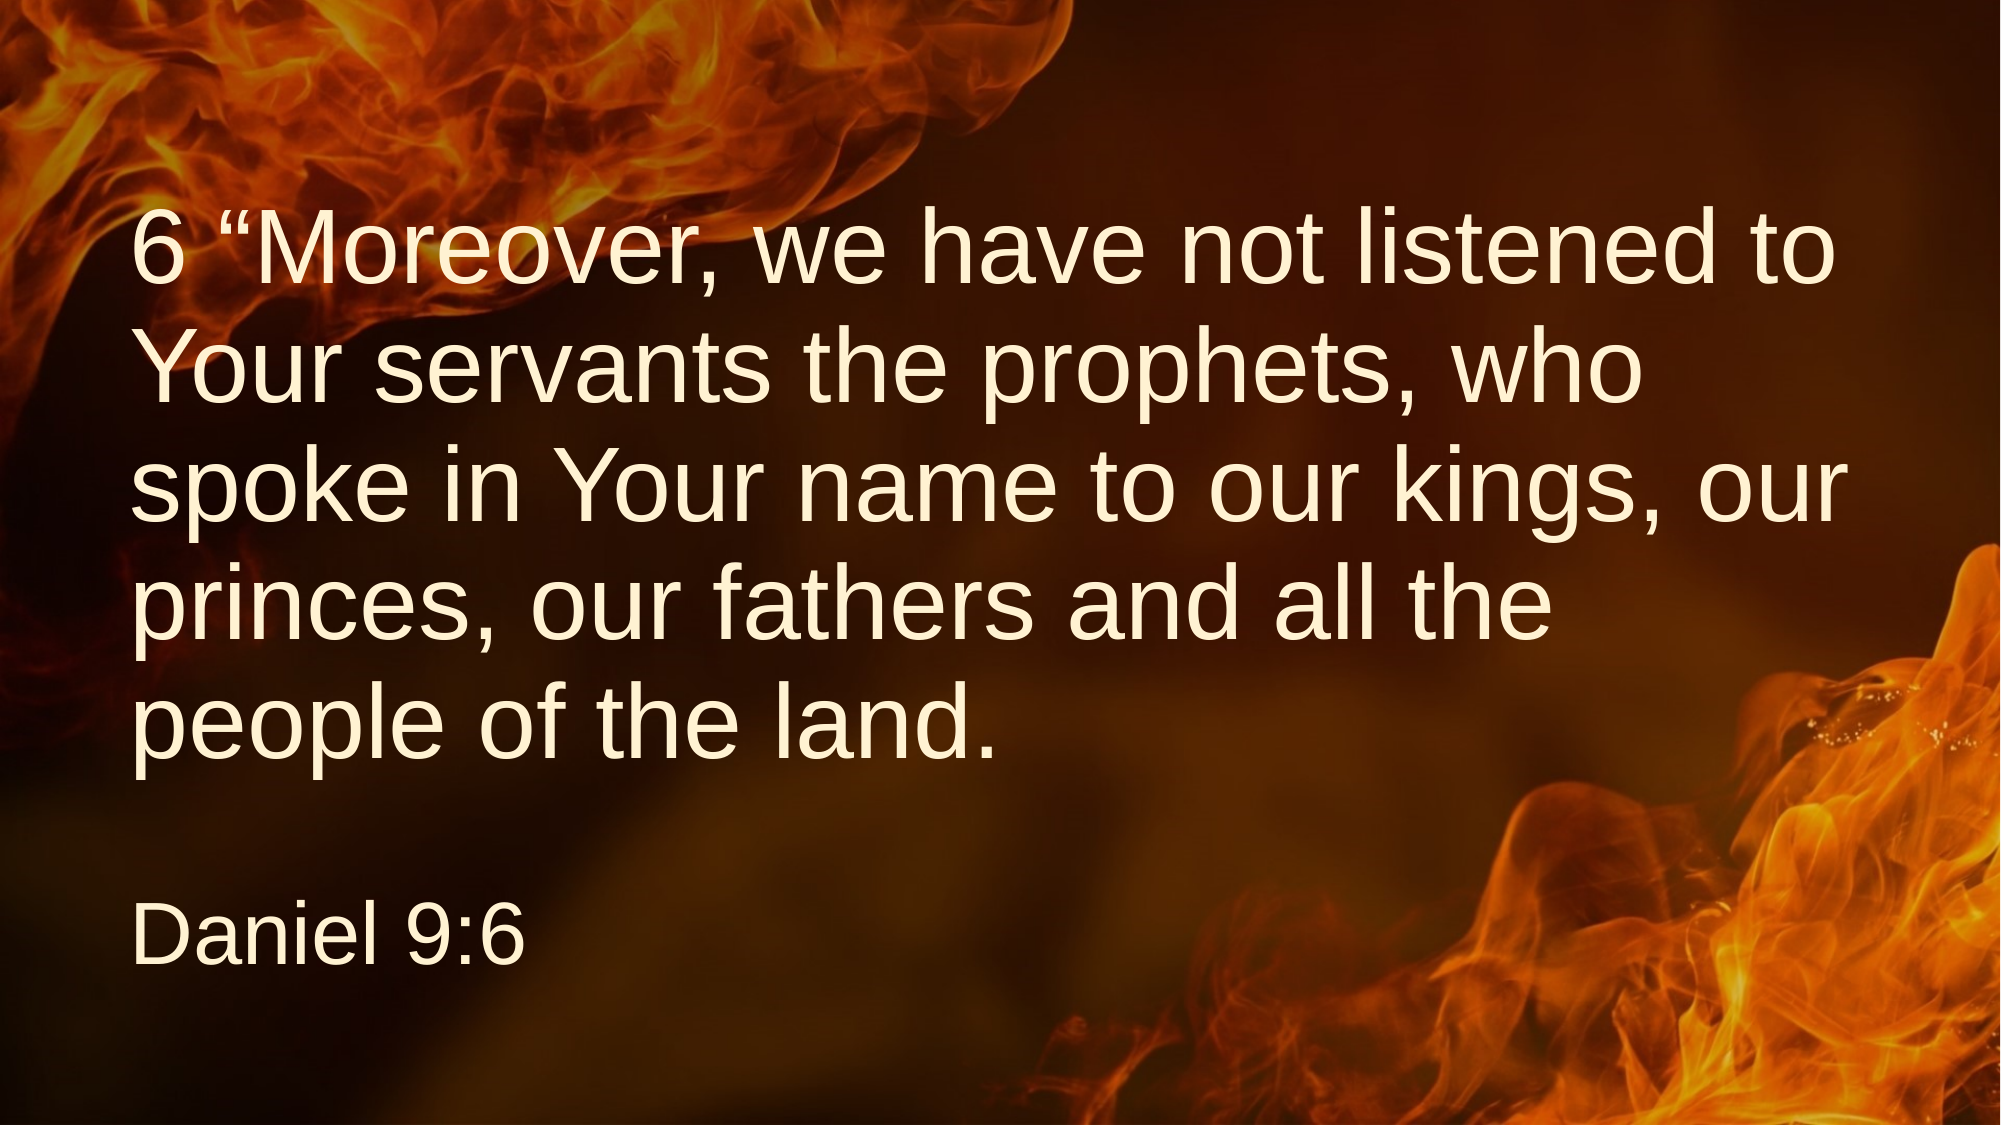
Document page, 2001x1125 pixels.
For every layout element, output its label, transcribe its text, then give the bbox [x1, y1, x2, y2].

picture [0, 0, 2001, 1125]
list Daniel 9:6 [114, 876, 1615, 991]
list 6 “Moreover, we have not listened to Your servants the prophets, who spoke in Your name to our kings, our princes, our fathers and all the people of the land. [114, 114, 1886, 855]
